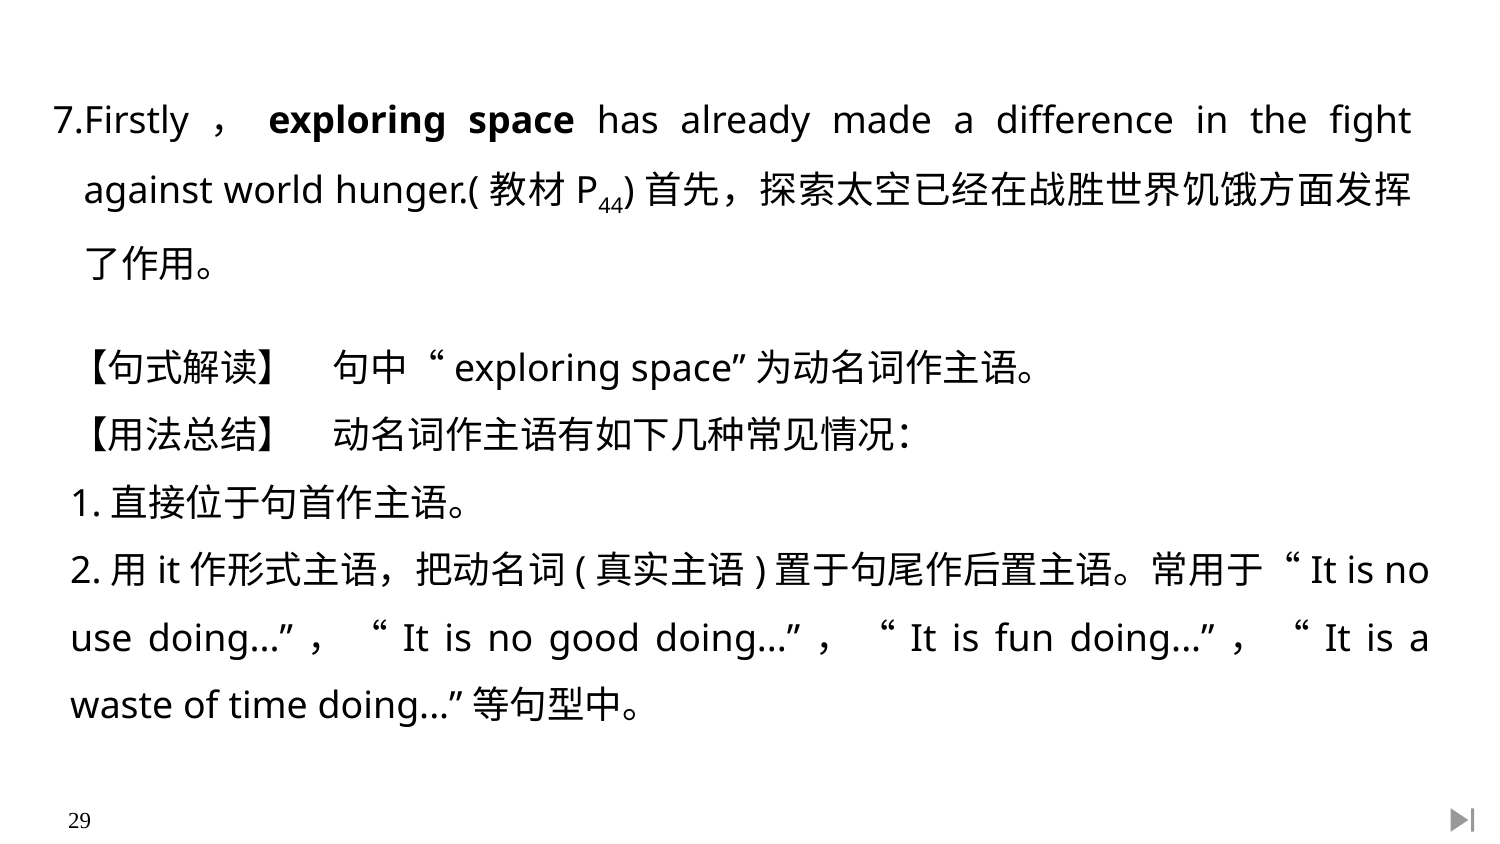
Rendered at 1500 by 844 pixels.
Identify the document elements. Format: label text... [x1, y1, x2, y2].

text_box 7.Firstly，exploring space has already made a difference in the fight against world hunger.(教材P44)首先，探索太空已经在战胜世界饥饿方面发挥了作用。 [41, 67, 1424, 291]
text_box 【句式解读】 句中“exploring space”为动名词作主语。 【用法总结】 动名词作主语有如下几种常见情况： 1.直接位于句首作主语。 2.用it作形式主语，把动名词(真实主语)置于句尾作后置主语。常用于“It is no use doing...”，“It is no good doing...”，“It is fun doing...”，“It is a waste of time doing...”等句型中。 [58, 315, 1442, 732]
